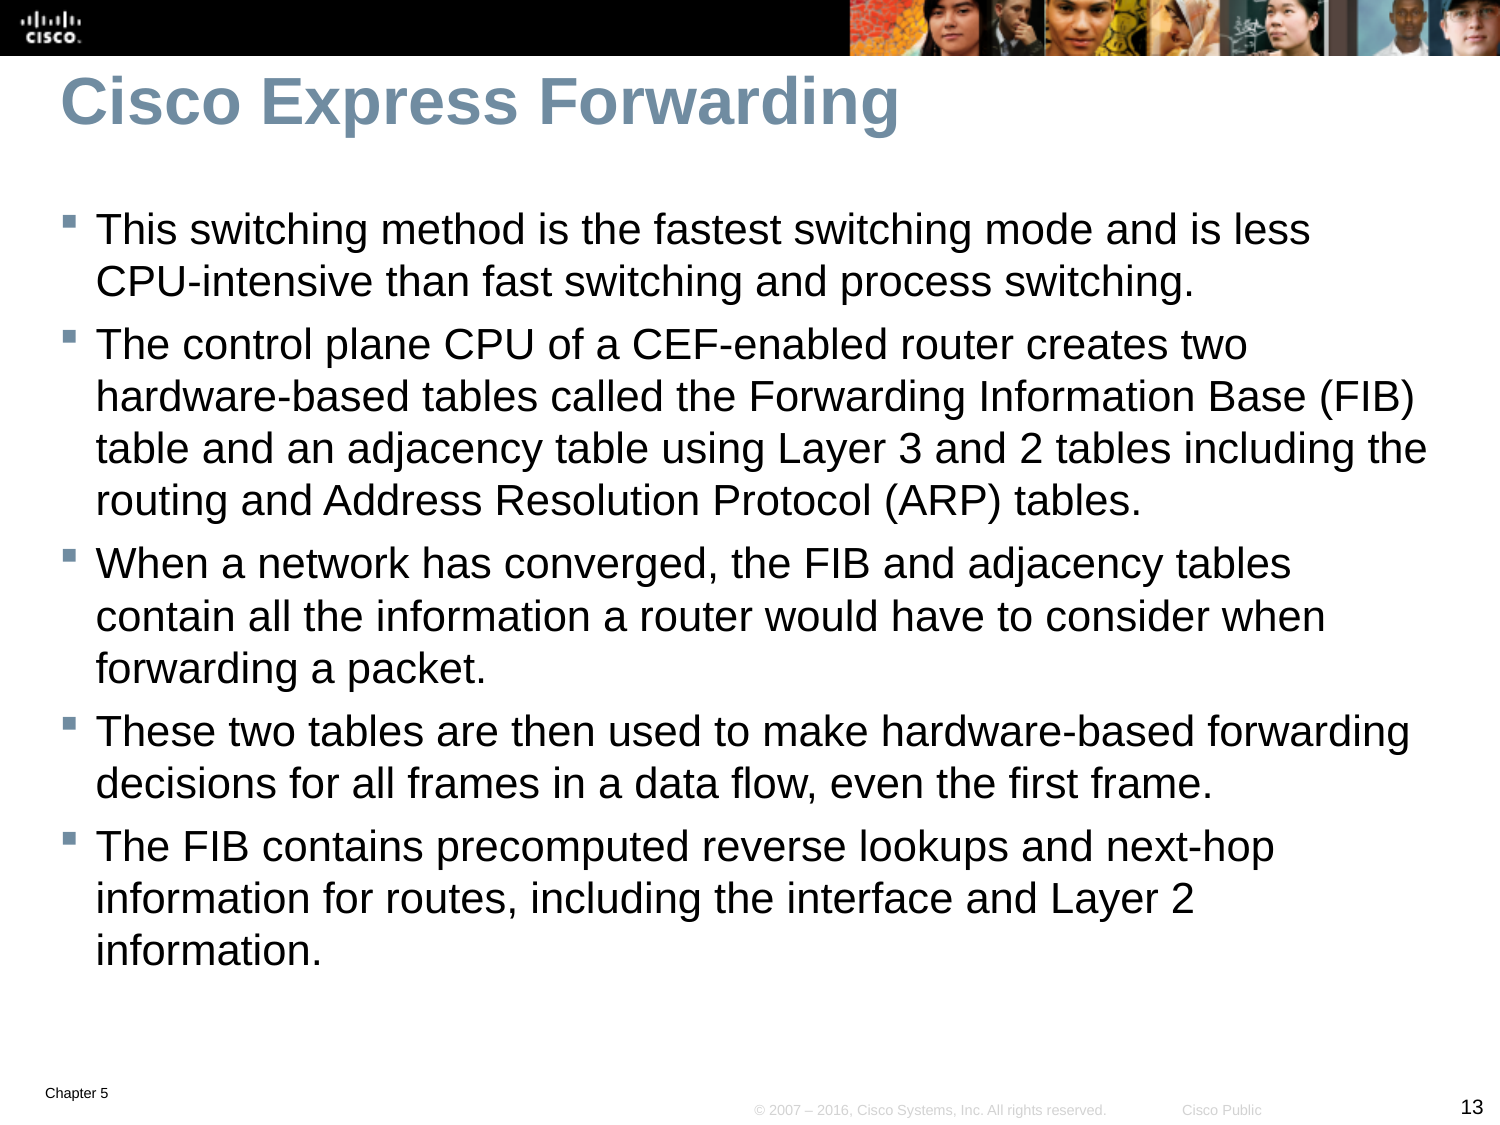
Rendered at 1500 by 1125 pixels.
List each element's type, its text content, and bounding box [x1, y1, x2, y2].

list This switching method is the fastest switching mode and is less CPU-intensive than fast switching and process switching. The control plane CPU of a CEF-enabled router creates two hardware-based tables called the Forwarding Information Base (FIB) table and an adjacency table using Layer 3 and 2 tables including the routing and Address Resolution Protocol (ARP) tables. When a network has converged, the FIB and adjacency tables contain all the information a router would have to consider when forwarding a packet. These two tables are then used to make hardware-based forwarding decisions for all frames in a data flow, even the first frame. The FIB contains precomputed reverse lookups and next-hop information for routes, including the interface and Layer 2 information. [45, 193, 1444, 1037]
title Cisco Express Forwarding [45, 59, 1444, 182]
picture [0, 0, 1500, 56]
